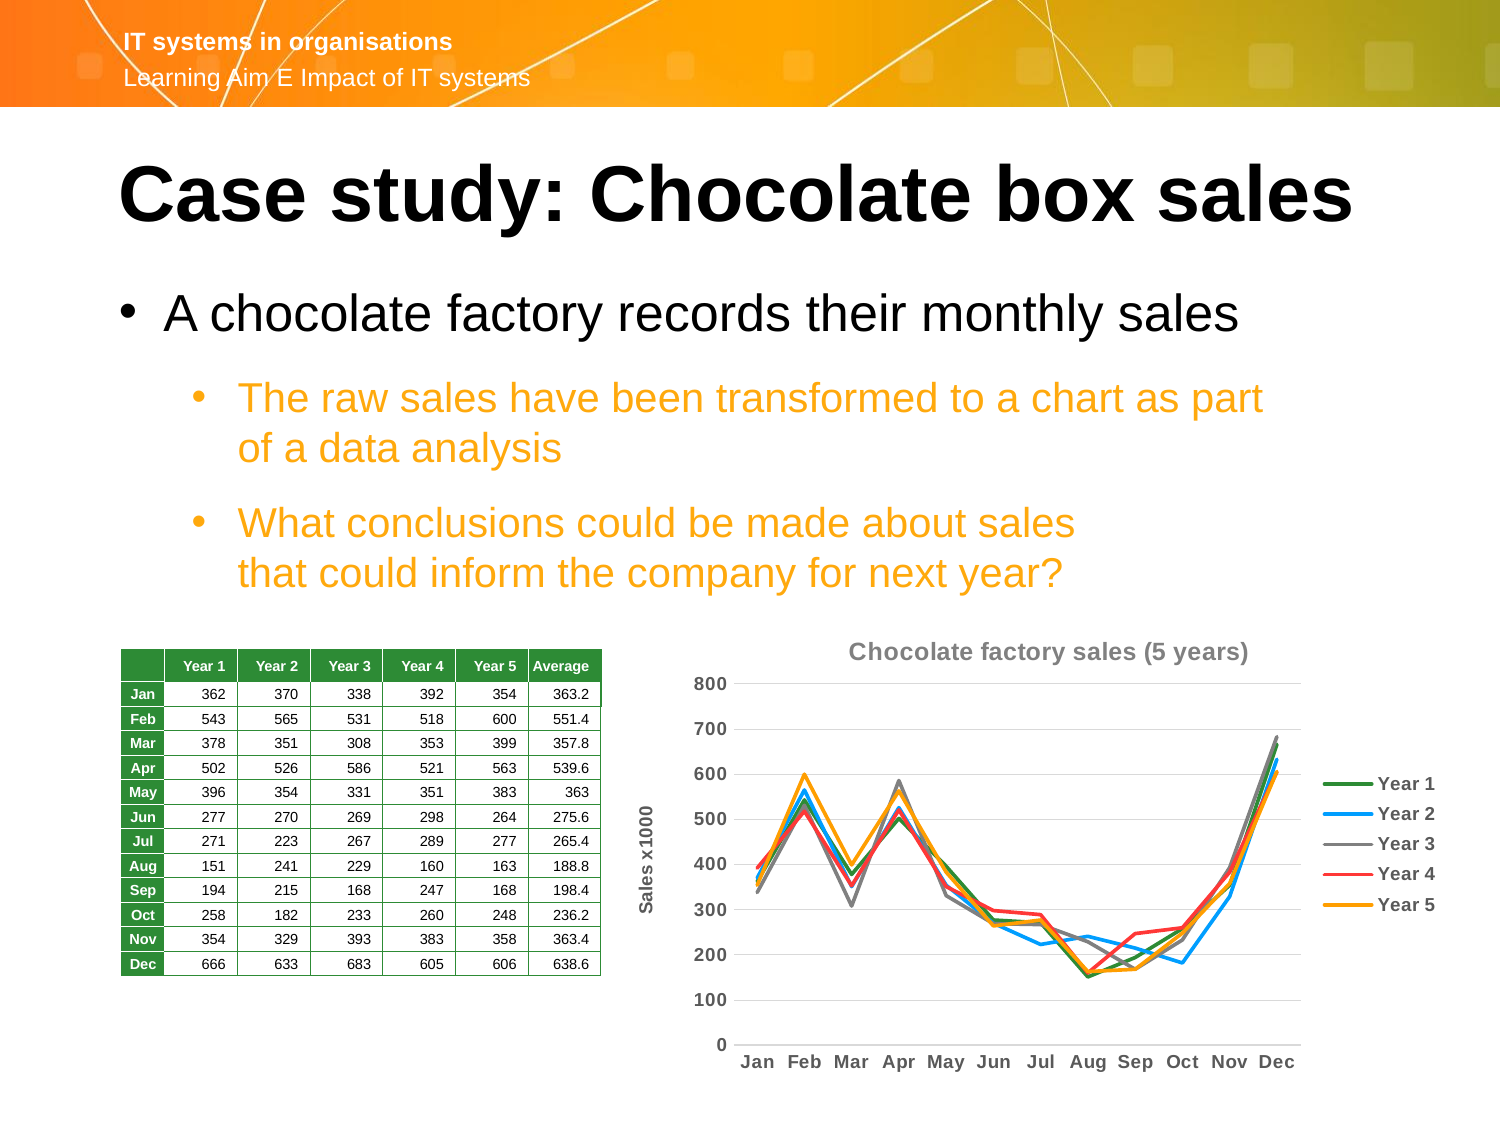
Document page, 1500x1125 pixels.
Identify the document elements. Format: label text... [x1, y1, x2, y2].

table_cell 586 [311, 756, 382, 779]
table_cell 241 [238, 854, 310, 877]
table_cell Sep [121, 878, 164, 902]
table_cell 370 [238, 682, 310, 706]
table_cell Apr [121, 756, 164, 779]
table_cell 357.8 [529, 731, 600, 755]
table_cell 526 [238, 756, 310, 779]
table_cell 539.6 [529, 756, 600, 779]
table_cell 264 [456, 805, 528, 828]
table_cell 351 [383, 780, 455, 804]
table_cell 358 [456, 927, 528, 951]
table_cell 363.2 [529, 682, 600, 706]
table_cell 531 [311, 707, 382, 730]
table_cell 168 [456, 878, 528, 902]
table_cell 233 [311, 903, 382, 926]
table_cell Dec [121, 952, 164, 975]
table_cell 248 [456, 903, 528, 926]
table_cell 289 [383, 829, 455, 853]
table_cell 351 [238, 731, 310, 755]
table_cell 600 [456, 707, 528, 730]
table_cell 258 [165, 903, 237, 926]
table_cell 269 [311, 805, 382, 828]
table_cell 168 [311, 878, 382, 902]
table_header [121, 649, 164, 681]
table_cell 151 [165, 854, 237, 877]
chart [617, 604, 1454, 1083]
table_cell 270 [238, 805, 310, 828]
table_header Year 3 [311, 649, 382, 682]
table_cell 543 [165, 707, 237, 730]
table_cell 163 [456, 854, 528, 877]
table_cell Jun [121, 805, 164, 828]
table_cell 363 [529, 780, 600, 804]
table_cell 275.6 [529, 805, 600, 828]
picture [0, 0, 1500, 107]
table_cell 378 [165, 731, 237, 755]
table_cell Jan [121, 682, 164, 706]
table_cell 354 [238, 780, 310, 804]
table_cell 399 [456, 731, 528, 755]
table_header Average [529, 649, 600, 682]
table_cell 551.4 [529, 707, 600, 730]
table_cell 606 [456, 952, 528, 975]
table_cell 683 [311, 952, 382, 975]
table_cell 383 [456, 780, 528, 804]
table_cell 362 [165, 682, 237, 706]
table_cell Nov [121, 927, 164, 951]
table_cell 518 [383, 707, 455, 730]
table_cell 521 [383, 756, 455, 779]
list A chocolate factory records their monthly sales The raw sales have been transformed to a chart as part of a data analysis What conclusions could be made about sales that could inform the company for next year? [118, 279, 1398, 847]
table_cell 563 [456, 756, 528, 779]
table_cell 565 [238, 707, 310, 730]
table_cell 229 [311, 854, 382, 877]
table_cell Mar [121, 731, 164, 755]
table_cell 666 [165, 952, 237, 975]
table_cell 265.4 [529, 829, 600, 853]
table_cell 383 [383, 927, 455, 951]
table_cell Feb [121, 707, 164, 730]
table_cell 353 [383, 731, 455, 755]
table_cell 277 [456, 829, 528, 853]
table_cell 198.4 [529, 878, 600, 902]
table_cell 393 [311, 927, 382, 951]
table_cell Oct [121, 903, 164, 926]
table_cell 396 [165, 780, 237, 804]
table_cell 633 [238, 952, 310, 975]
table_cell 354 [456, 682, 528, 706]
table_cell 331 [311, 780, 382, 804]
list Case study: Chocolate box sales [118, 148, 1401, 259]
table_cell 247 [383, 878, 455, 902]
table_cell Jul [121, 829, 164, 853]
table_cell 338 [311, 682, 382, 706]
table_cell 188.8 [529, 854, 600, 877]
table_cell Aug [121, 854, 164, 877]
table_header Year 4 [383, 649, 455, 682]
table_cell 392 [383, 682, 455, 706]
table_cell 354 [165, 927, 237, 951]
table_header Year 5 [456, 649, 528, 682]
table_cell 236.2 [529, 903, 600, 926]
table_cell 160 [383, 854, 455, 877]
table_cell May [121, 780, 164, 804]
table_cell 194 [165, 878, 237, 902]
table_cell 605 [383, 952, 455, 975]
table_cell 260 [383, 903, 455, 926]
table_cell 223 [238, 829, 310, 853]
table_cell 277 [165, 805, 237, 828]
table_cell 271 [165, 829, 237, 853]
table_cell 298 [383, 805, 455, 828]
table_cell 502 [165, 756, 237, 779]
table_header Year 2 [238, 649, 310, 682]
table_cell 267 [311, 829, 382, 853]
table_cell 308 [311, 731, 382, 755]
table_cell 363.4 [529, 927, 600, 951]
table_cell 182 [238, 903, 310, 926]
table_cell 215 [238, 878, 310, 902]
table_cell 329 [238, 927, 310, 951]
table_cell 638.6 [529, 952, 600, 975]
table_header Year 1 [165, 649, 237, 682]
